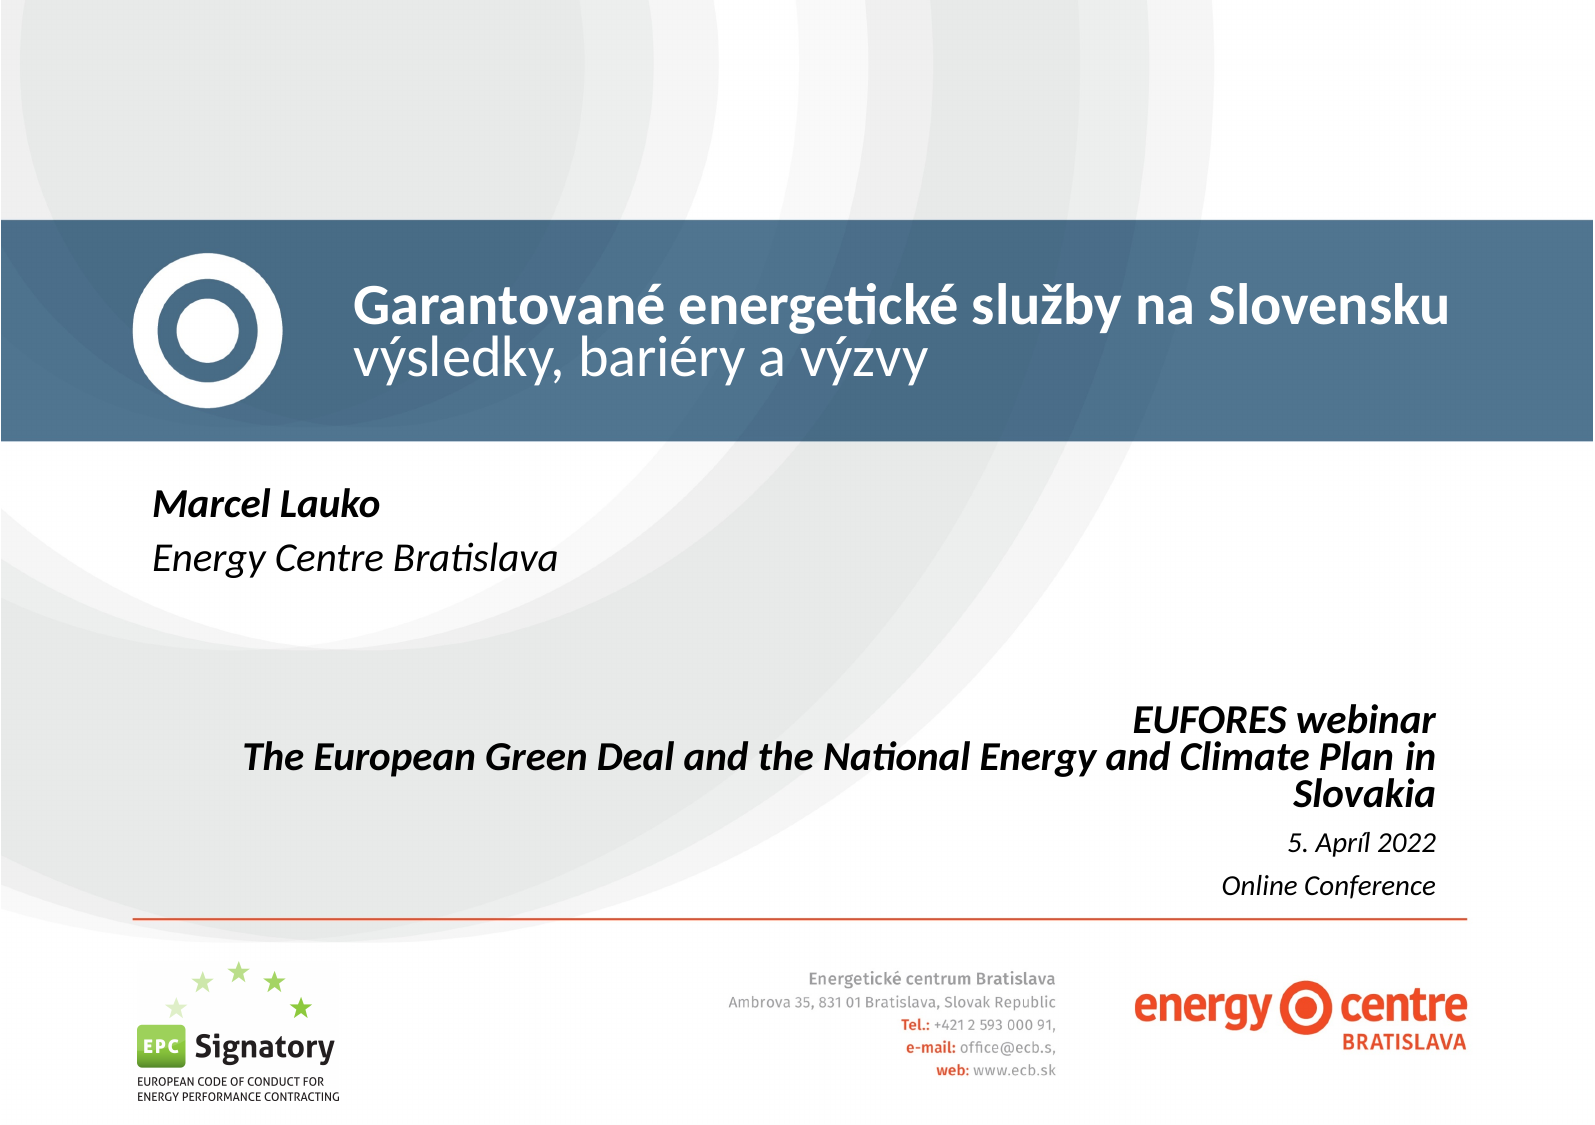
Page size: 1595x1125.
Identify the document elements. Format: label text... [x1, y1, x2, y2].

subtitle Marcel Lauko Energy Centre Bratislava EUFORES webinar The European Green Deal and the National Energy and Climate Plan in Slovakia 5. Apríl 2022 Online Conference [137, 480, 1452, 914]
picture [1, 0, 1593, 1125]
title Garantované energetické služby na Slovensku výsledky, bariéry a výzvy [338, 237, 1571, 433]
